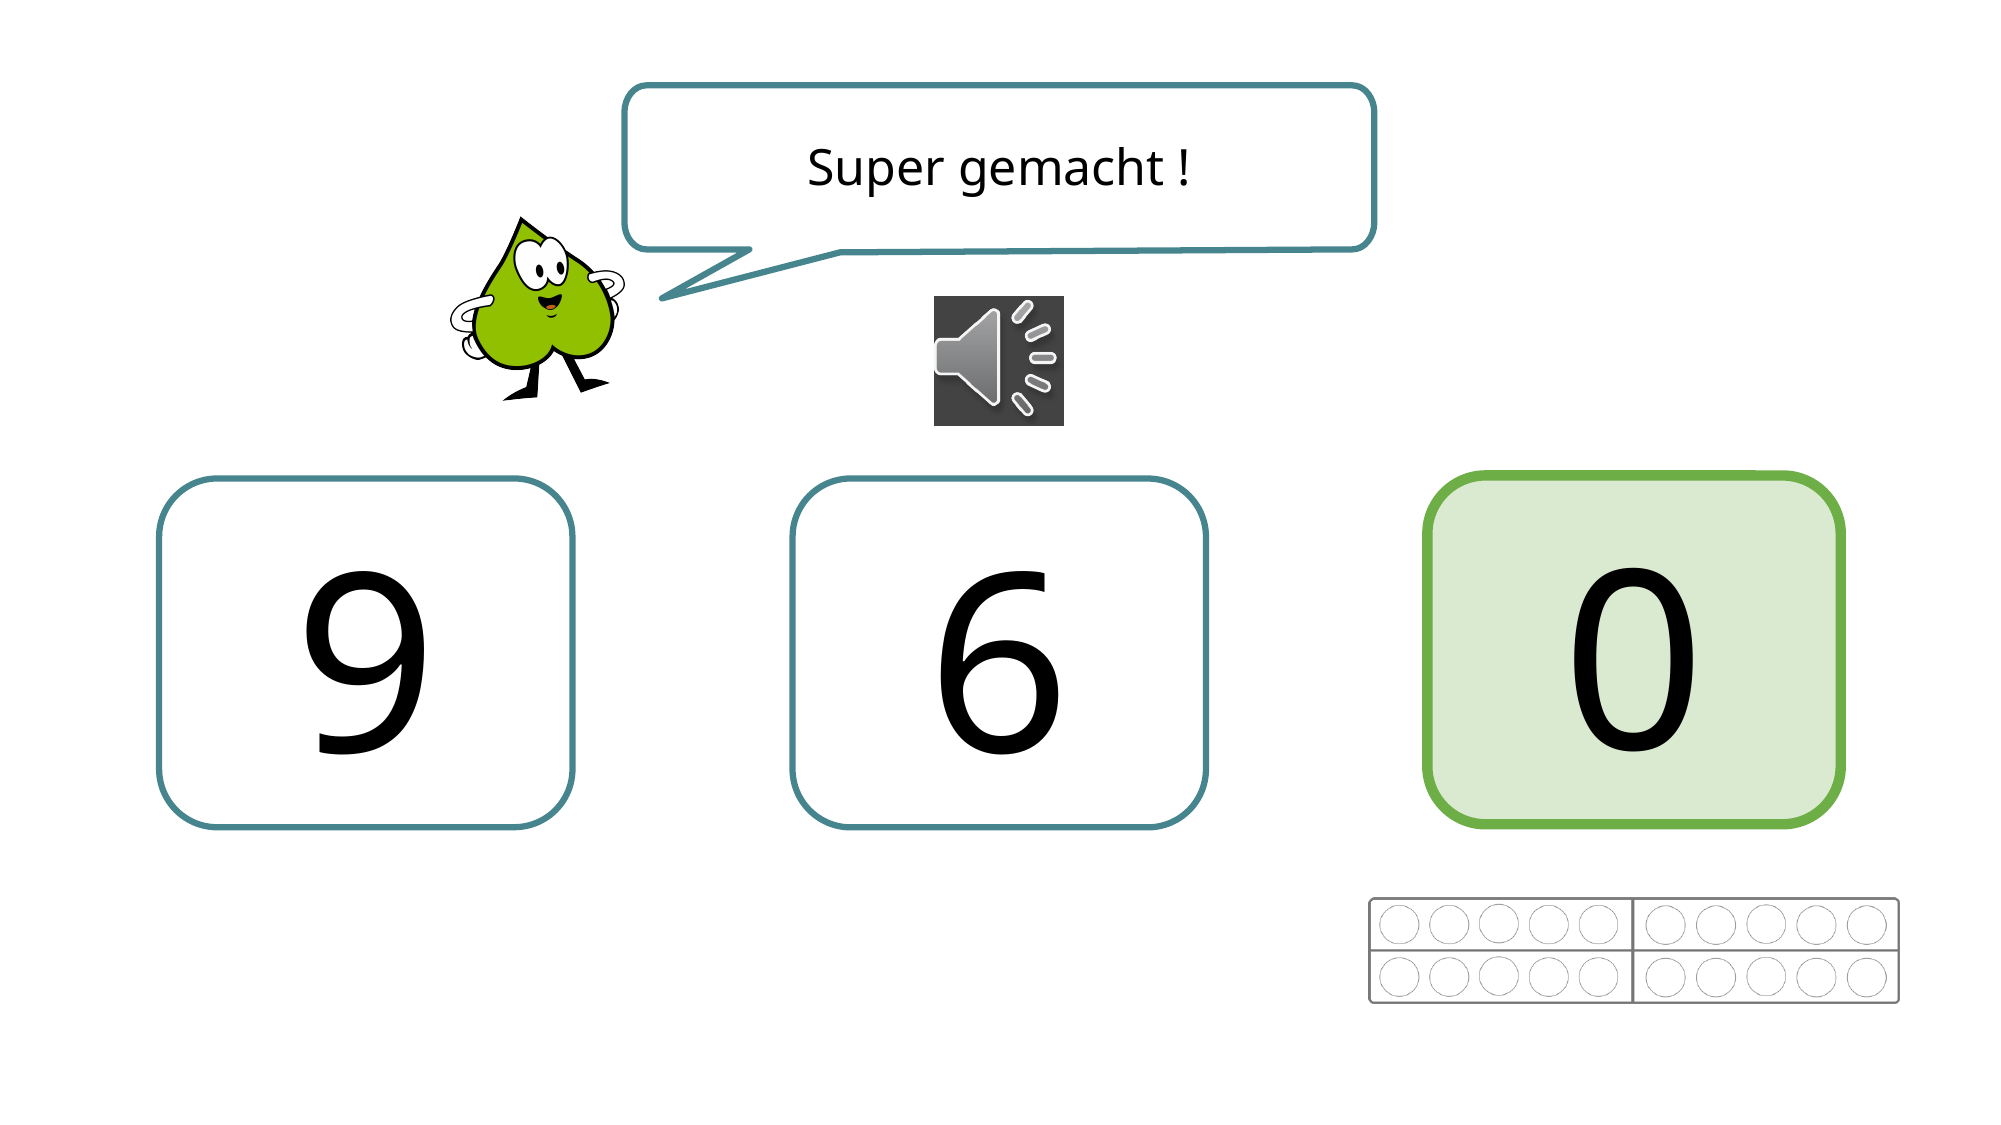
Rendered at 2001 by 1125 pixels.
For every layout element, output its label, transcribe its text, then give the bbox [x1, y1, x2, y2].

picture [1368, 897, 1900, 1004]
text_box 0 [1427, 475, 1841, 825]
picture [450, 216, 625, 401]
text_box Super gemacht ! [624, 85, 1375, 299]
text_box 6 [792, 478, 1206, 828]
text_box 9 [158, 477, 574, 829]
picture [932, 295, 1065, 427]
